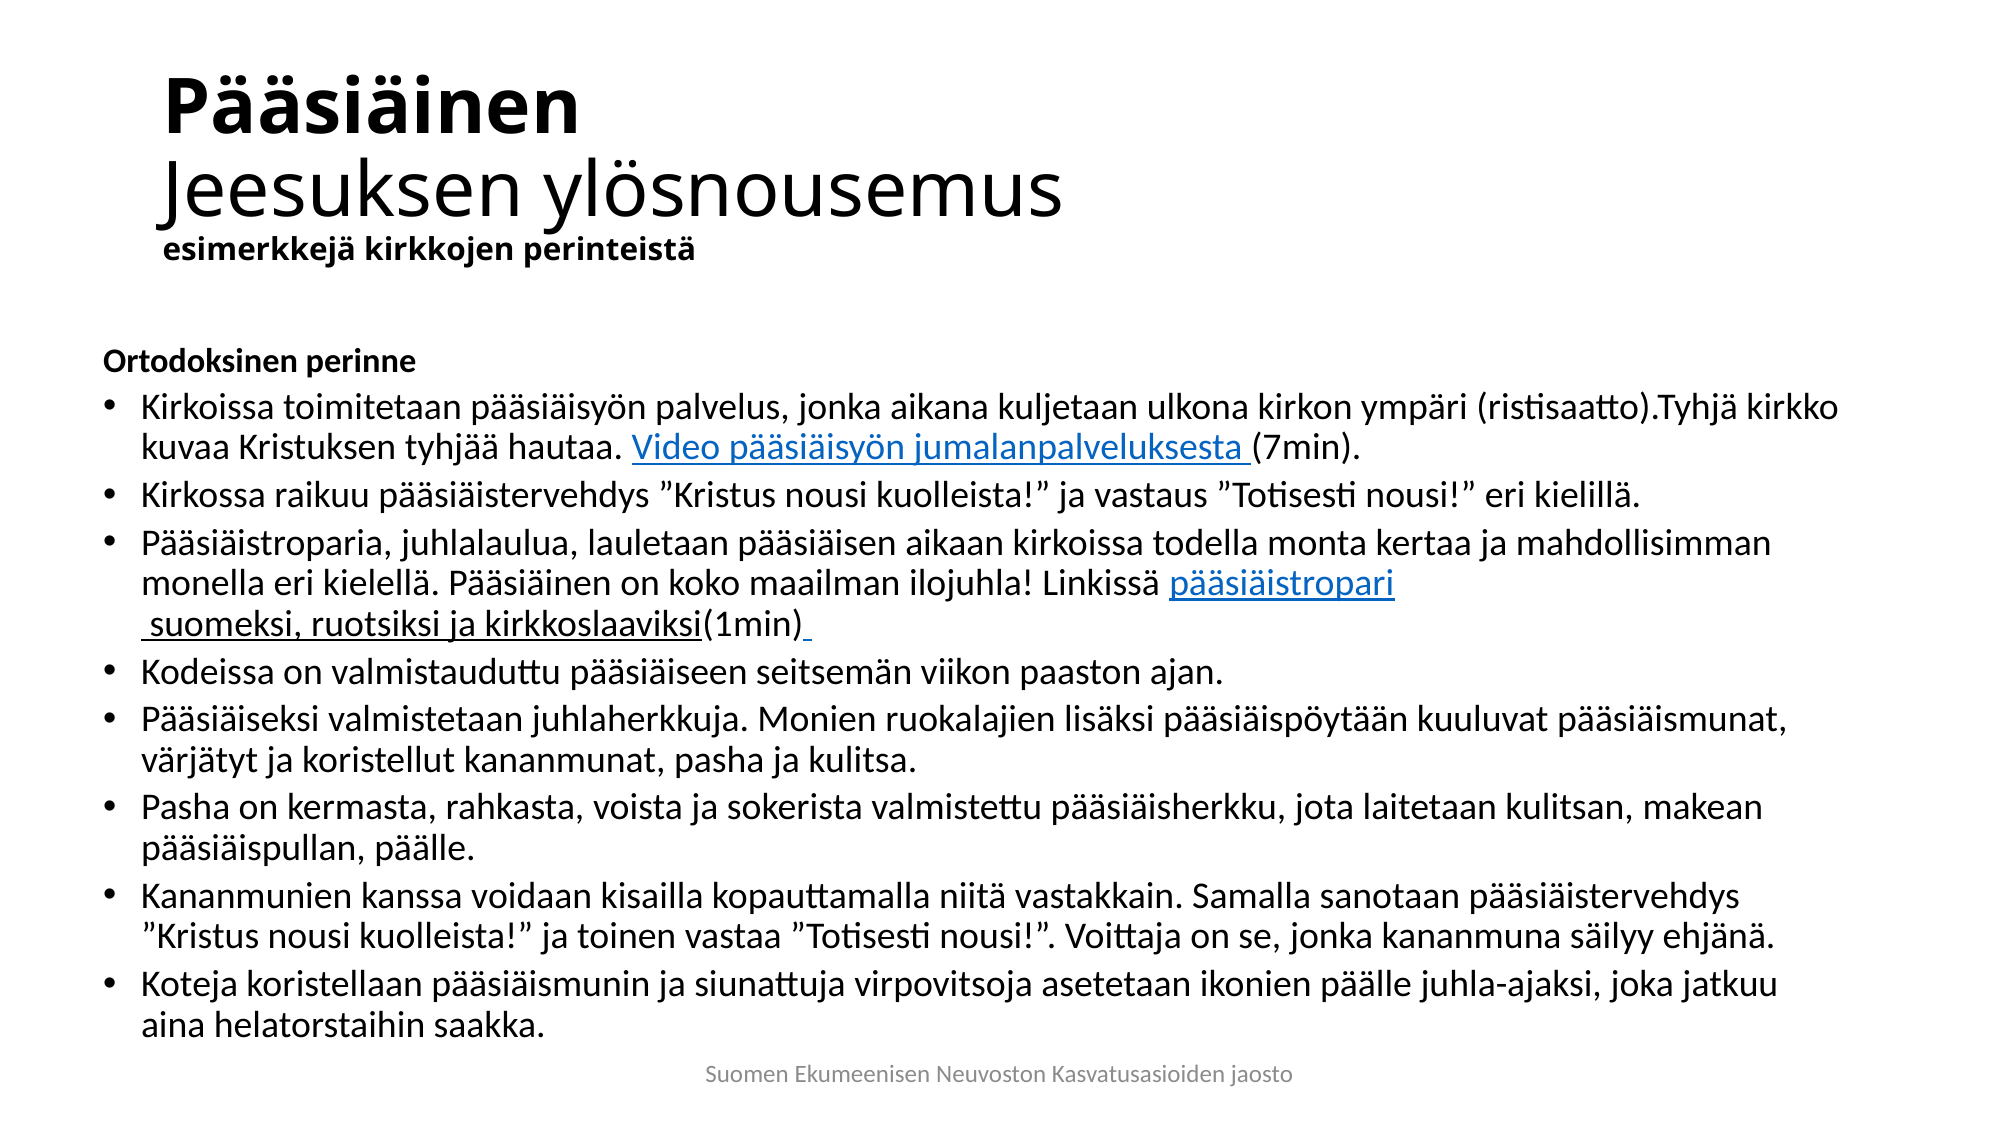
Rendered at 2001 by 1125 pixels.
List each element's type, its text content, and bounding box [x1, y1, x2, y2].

list Ortodoksinen perinne Kirkoissa toimitetaan pääsiäisyön palvelus, jonka aikana kuljetaan ulkona kirkon ympäri (ristisaatto).Tyhjä kirkko kuvaa Kristuksen tyhjää hautaa. Video pääsiäisyön jumalanpalveluksesta (7min). Kirkossa raikuu pääsiäistervehdys ”Kristus nousi kuolleista!” ja vastaus ”Totisesti nousi!” eri kielillä. Pääsiäistroparia, juhlalaulua, lauletaan pääsiäisen aikaan kirkoissa todella monta kertaa ja mahdollisimman monella eri kielellä. Pääsiäinen on koko maailman ilojuhla! Linkissä pääsiäistropari suomeksi, ruotsiksi ja kirkkoslaaviksi(1min) Kodeissa on valmistauduttu pääsiäiseen seitsemän viikon paaston ajan. Pääsiäiseksi valmistetaan juhlaherkkuja. Monien ruokalajien lisäksi pääsiäispöytään kuuluvat pääsiäismunat, värjätyt ja koristellut kananmunat, pasha ja kulitsa. Pasha on kermasta, rahkasta, voista ja sokerista valmistettu pääsiäisherkku, jota laitetaan kulitsan, makean pääsiäispullan, päälle. Kananmunien kanssa voidaan kisailla kopauttamalla niitä vastakkain. Samalla sanotaan pääsiäistervehdys ”Kristus nousi kuolleista!” ja toinen vastaa ”Totisesti nousi!”. Voittaja on se, jonka kananmuna säilyy ehjänä. Koteja koristellaan pääsiäismunin ja siunattuja virpovitsoja asetetaan ikonien päälle juhla-ajaksi, joka jatkuu aina helatorstaihin saakka. [88, 335, 1863, 1085]
footer Suomen Ekumeenisen Neuvoston Kasvatusasioiden jaosto [662, 1042, 1338, 1103]
title Pääsiäinen Jeesuksen ylösnousemus esimerkkejä kirkkojen perinteistä [147, 58, 1873, 276]
